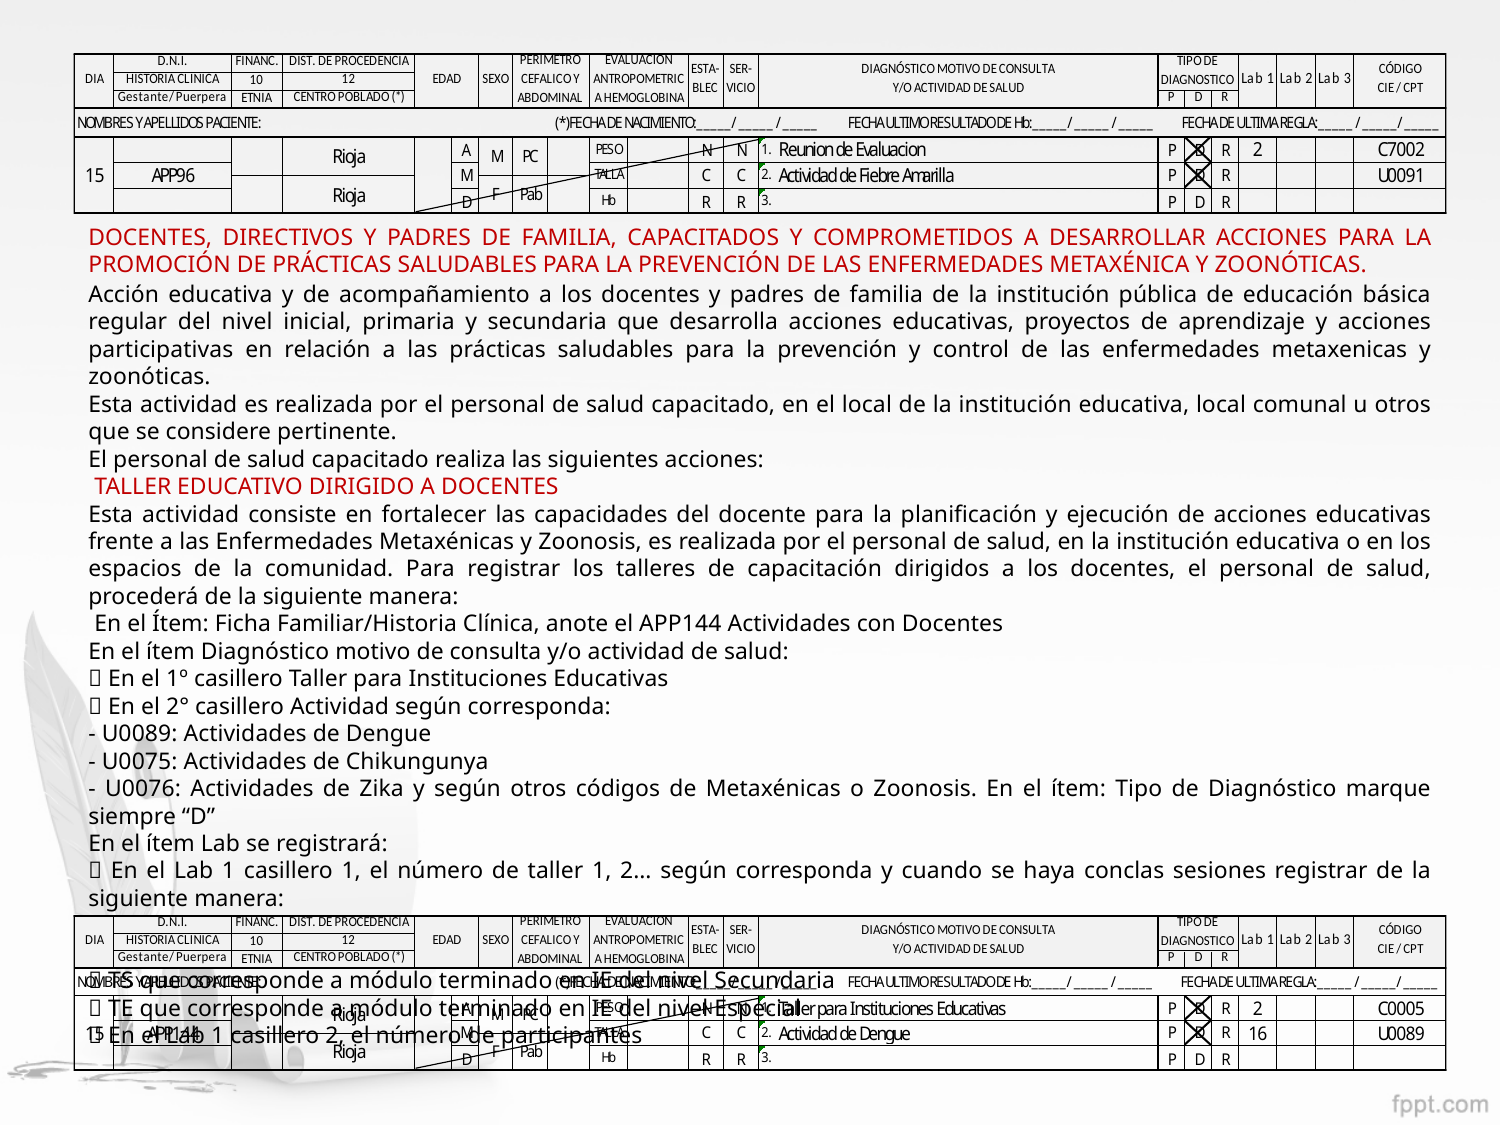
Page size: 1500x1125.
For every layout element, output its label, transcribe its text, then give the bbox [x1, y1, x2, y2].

picture [73, 53, 1448, 216]
text_box DOCENTES, DIRECTIVOS Y PADRES DE FAMILIA, CAPACITADOS Y COMPROMETIDOS A DESARROLLAR ACCIONES PARA LA PROMOCIÓN DE PRÁCTICAS SALUDABLES PARA LA PREVENCIÓN DE LAS ENFERMEDADES METAXÉNICA Y ZOONÓTICAS. Acción educativa y de acompañamiento a los docentes y padres de familia de la institución pública de educación básica regular del nivel inicial, primaria y secundaria que desarrolla acciones educativas, proyectos de aprendizaje y acciones participativas en relación a las prácticas saludables para la prevención y control de las enfermedades metaxenicas y zoonóticas. Esta actividad es realizada por el personal de salud capacitado, en el local de la institución educativa, local comunal u otros que se considere pertinente. El personal de salud capacitado realiza las siguientes acciones: TALLER EDUCATIVO DIRIGIDO A DOCENTES Esta actividad consiste en fortalecer las capacidades del docente para la planificación y ejecución de acciones educativas frente a las Enfermedades Metaxénicas y Zoonosis, es realizada por el personal de salud, en la institución educativa o en los espacios de la comunidad. Para registrar los talleres de capacitación dirigidos a los docentes, el personal de salud, procederá de la siguiente manera: En el Ítem: Ficha Familiar/Historia Clínica, anote el APP144 Actividades con Docentes En el ítem Diagnóstico motivo de consulta y/o actividad de salud:  En el 1º casillero Taller para Instituciones Educativas  En el 2° casillero Actividad según corresponda: - U0089: Actividades de Dengue - U0075: Actividades de Chikungunya - U0076: Actividades de Zika y según otros códigos de Metaxénicas o Zoonosis. En el ítem: Tipo de Diagnóstico marque siempre “D” En el ítem Lab se registrará:  En el Lab 1 casillero 1, el número de taller 1, 2… según corresponda y cuando se haya conclas sesiones registrar de la siguiente manera:  IN que corresponde a módulo terminado en IE del nivel Inicial  TP que corresponde a módulo terminado en IE del nivel Primaria  TS que corresponde a módulo terminado en IE del nivel Secundaria  TE que corresponde a módulo terminado en IE del nivel Especial  En el Lab 1 casillero 2, el número de participantes [73, 216, 1448, 915]
picture [73, 915, 1448, 1072]
